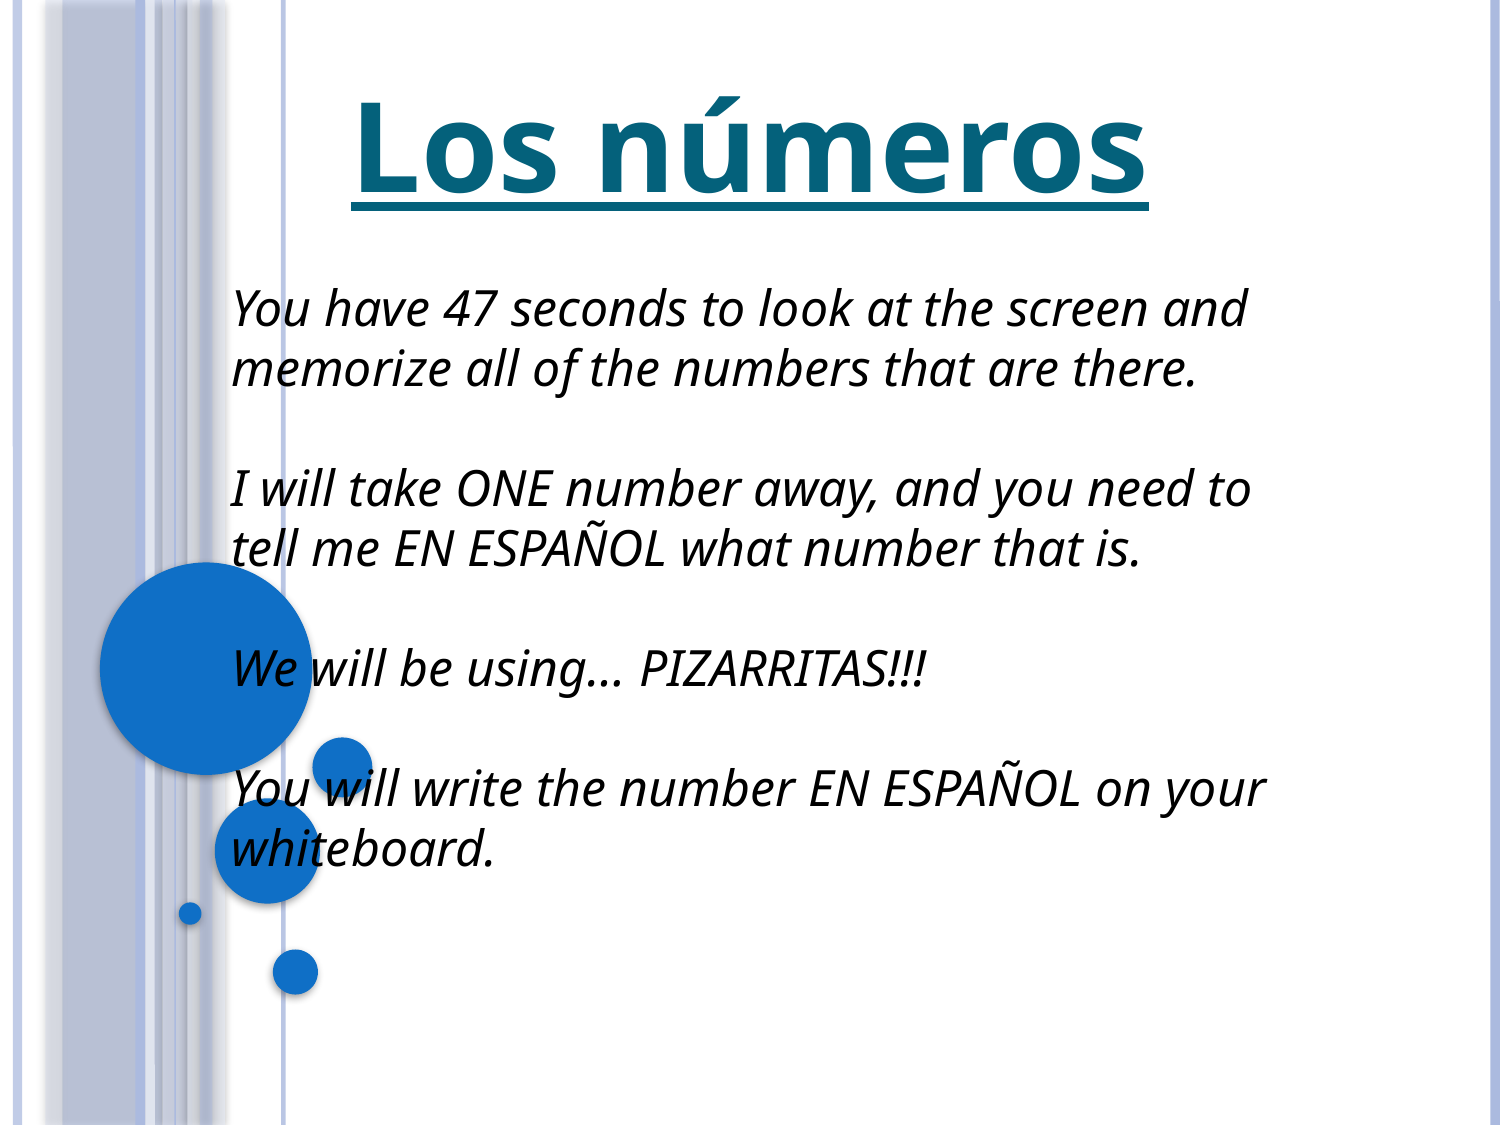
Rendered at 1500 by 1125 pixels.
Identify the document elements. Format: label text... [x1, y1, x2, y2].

title Los números [0, 0, 1500, 225]
text_box You have 47 seconds to look at the screen and memorize all of the numbers that are there. I will take ONE number away, and you need to tell me EN ESPAÑOL what number that is. We will be using… PIZARRITAS!!! You will write the number EN ESPAÑOL on your whiteboard. [216, 269, 1317, 885]
